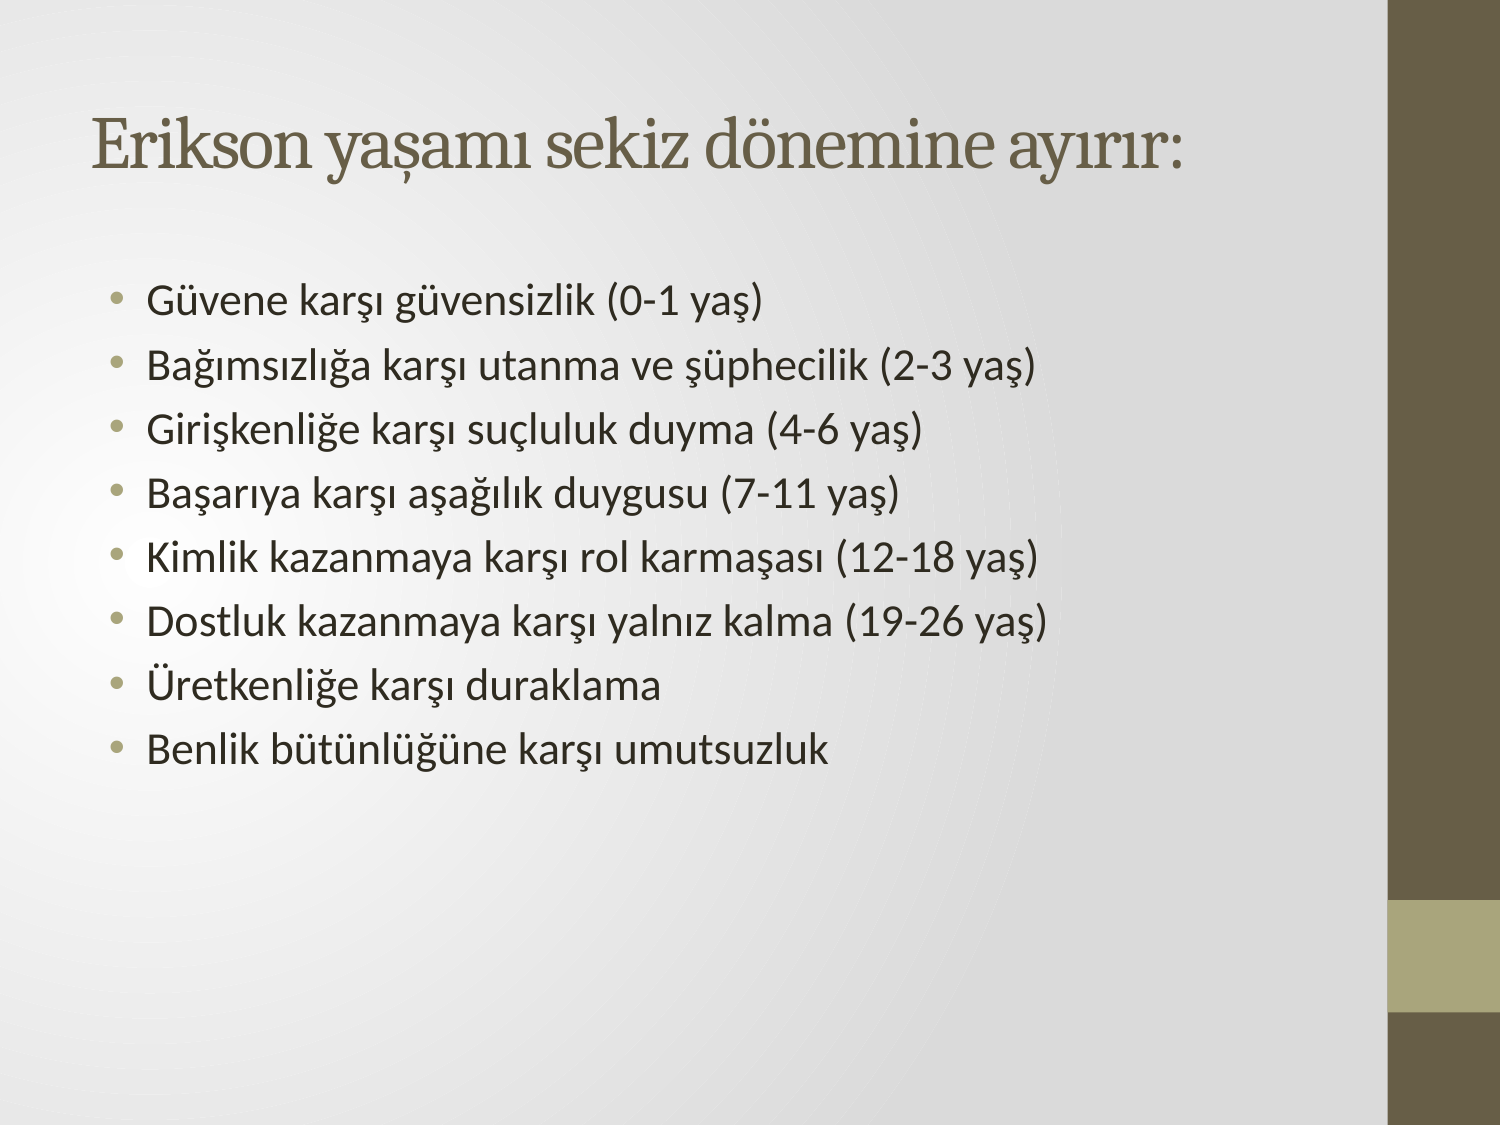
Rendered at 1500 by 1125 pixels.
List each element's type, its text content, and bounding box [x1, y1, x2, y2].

list Güvene karşı güvensizlik (0-1 yaş) Bağımsızlığa karşı utanma ve şüphecilik (2-3 yaş) Girişkenliğe karşı suçluluk duyma (4-6 yaş) Başarıya karşı aşağılık duygusu (7-11 yaş) Kimlik kazanmaya karşı rol karmaşası (12-18 yaş) Dostluk kazanmaya karşı yalnız kalma (19-26 yaş) Üretkenliğe karşı duraklama Benlik bütünlüğüne karşı umutsuzluk [75, 262, 1325, 1050]
title Erikson yaşamı sekiz dönemine ayırır: [75, 45, 1325, 233]
